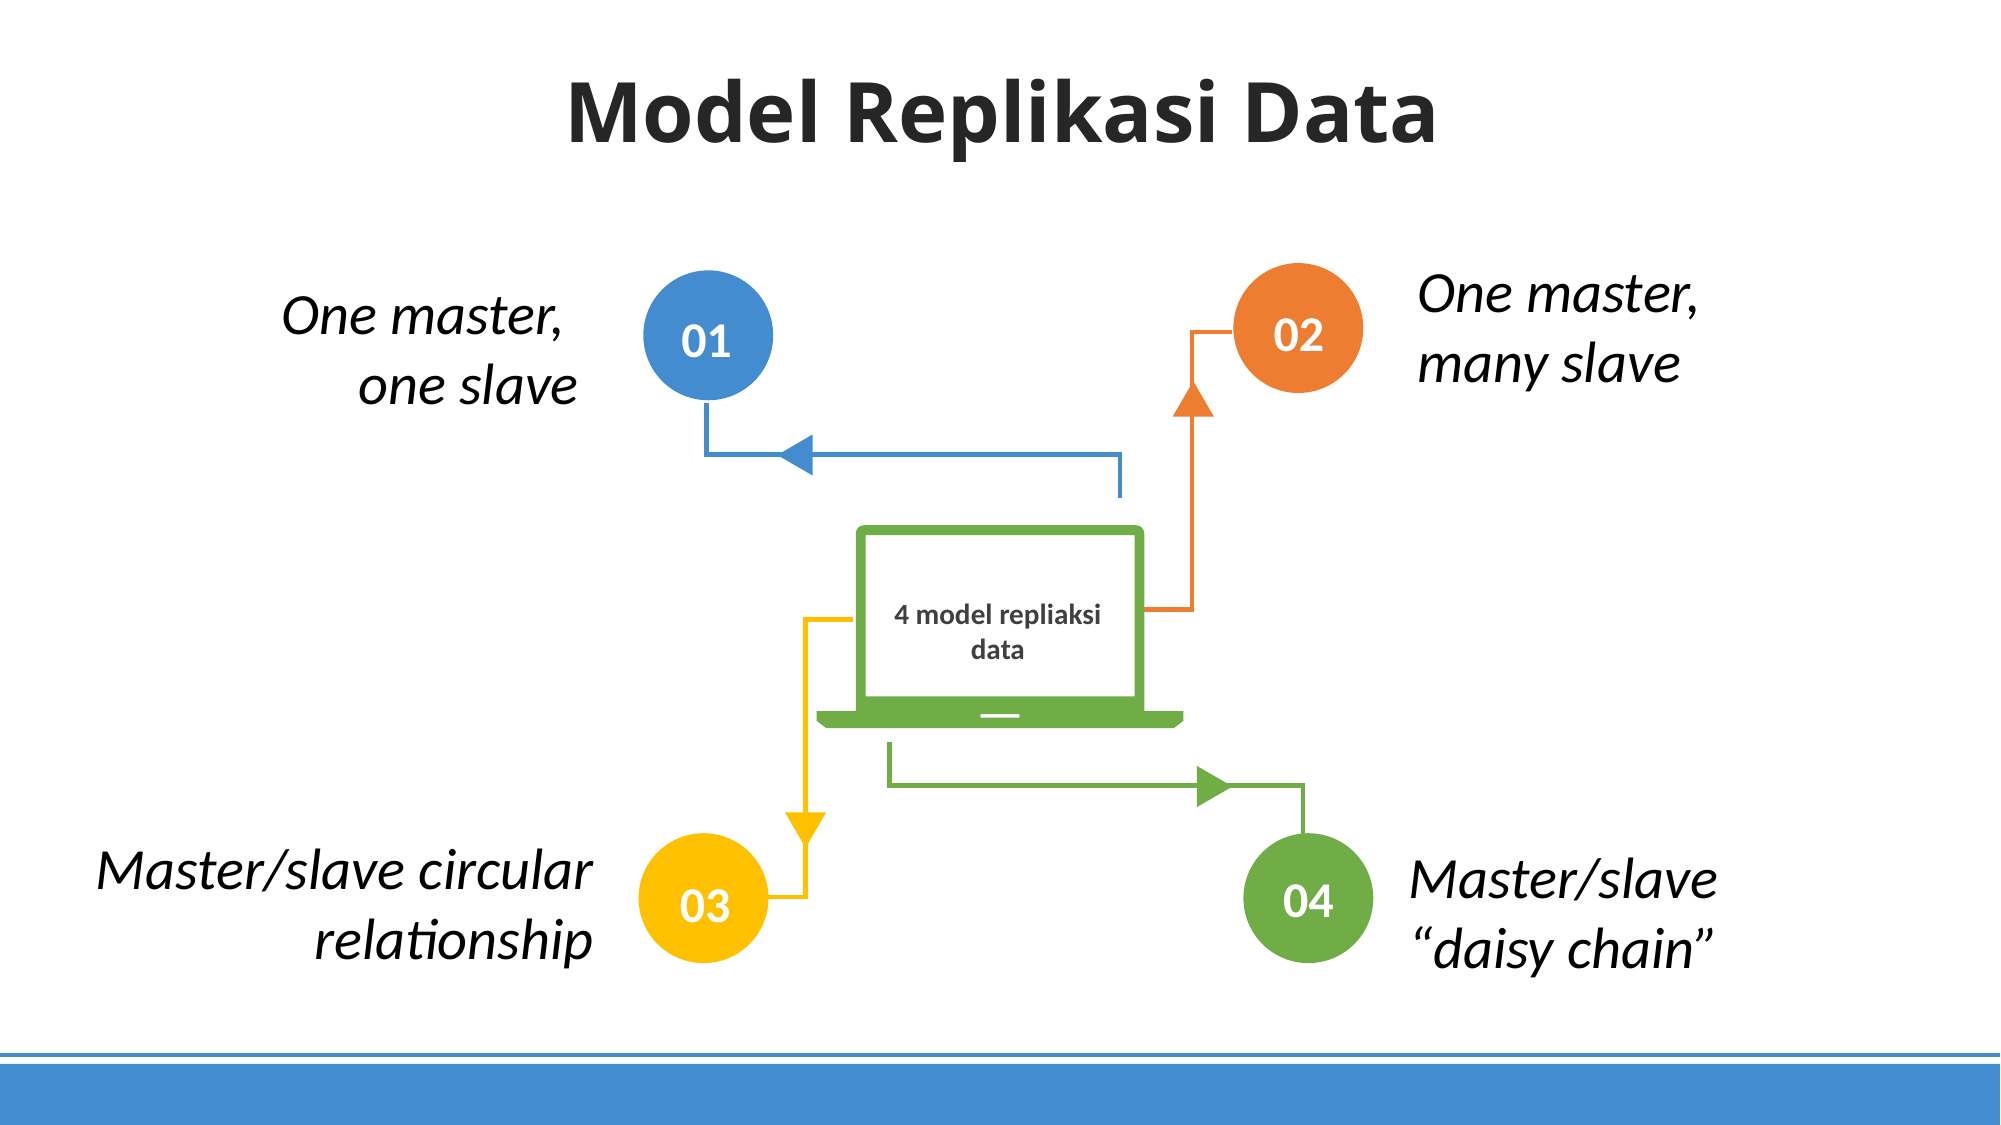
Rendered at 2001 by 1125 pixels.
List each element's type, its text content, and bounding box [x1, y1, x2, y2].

text_box 04 [1268, 860, 1349, 936]
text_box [889, 742, 1304, 837]
text_box 01 [666, 300, 747, 376]
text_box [1143, 332, 1233, 610]
text_box [642, 269, 775, 402]
list Model Replikasi Data [53, 55, 1952, 175]
text_box 02 [1258, 293, 1340, 369]
text_box One master, one slave [68, 269, 594, 424]
text_box [1232, 262, 1365, 395]
text_box One master, many slave [1402, 246, 1928, 402]
text_box 4 model repliaksi data [872, 587, 1124, 673]
text_box Master/slave “daisy chain” [1393, 832, 1969, 988]
text_box 03 [665, 865, 746, 941]
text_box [764, 619, 854, 897]
text_box [1242, 832, 1375, 965]
text_box [637, 832, 770, 965]
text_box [706, 403, 1120, 498]
text_box Master/slave circular relationship [8, 823, 609, 979]
text_box [854, 524, 1185, 730]
